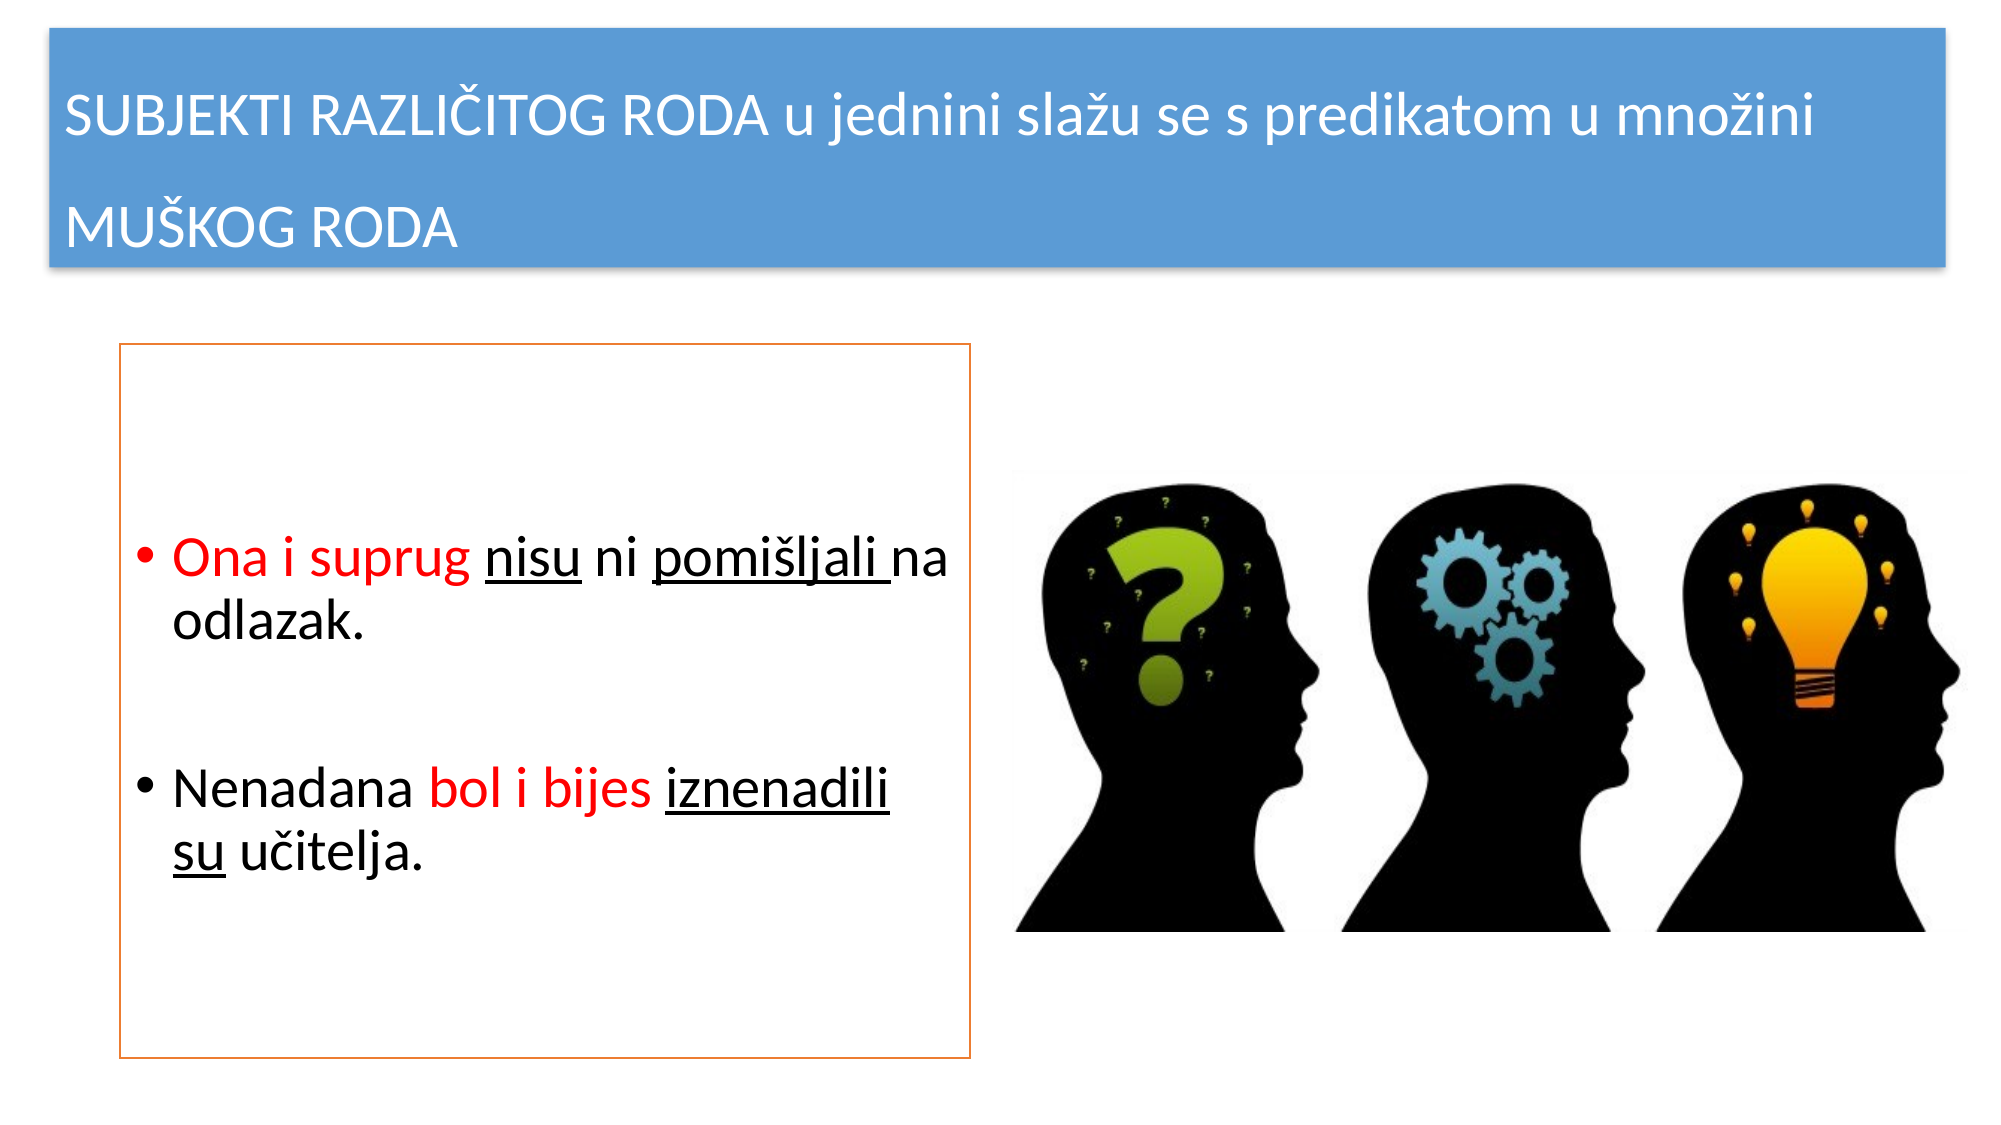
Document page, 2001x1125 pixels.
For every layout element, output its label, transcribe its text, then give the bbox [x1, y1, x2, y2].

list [1012, 470, 1968, 932]
title SUBJEKTI RAZLIČITOG RODA u jednini slažu se s predikatom u množini MUŠKOG RODA [48, 27, 1947, 268]
list Ona i suprug nisu ni pomišljali na odlazak. Nenadana bol i bijes iznenadili su učitelja. [119, 343, 971, 1059]
